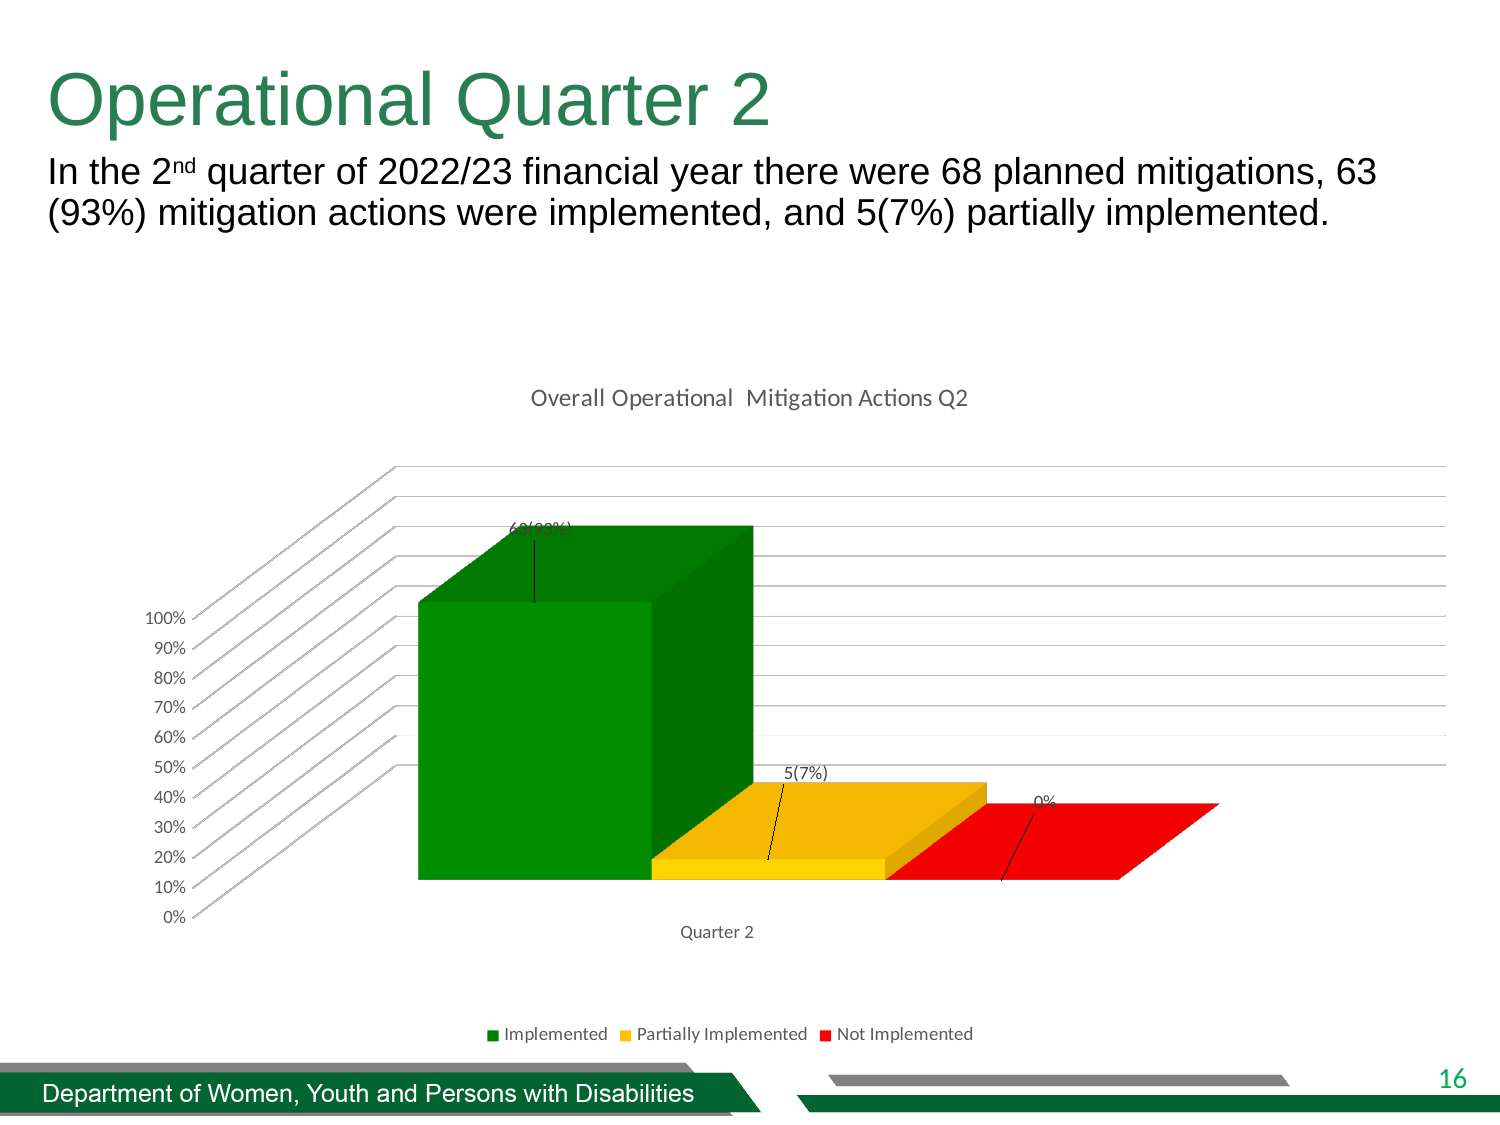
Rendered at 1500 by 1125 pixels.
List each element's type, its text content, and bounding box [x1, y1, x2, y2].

picture [0, 45, 1500, 1125]
text_box Operational Quarter 2 [32, 52, 1466, 178]
title In the 2nd quarter of 2022/23 financial year there were 68 planned mitigations, 63 (93%) mitigation actions were implemented, and 5(7%) partially implemented. [32, 178, 1466, 271]
chart [13, 329, 1447, 1052]
